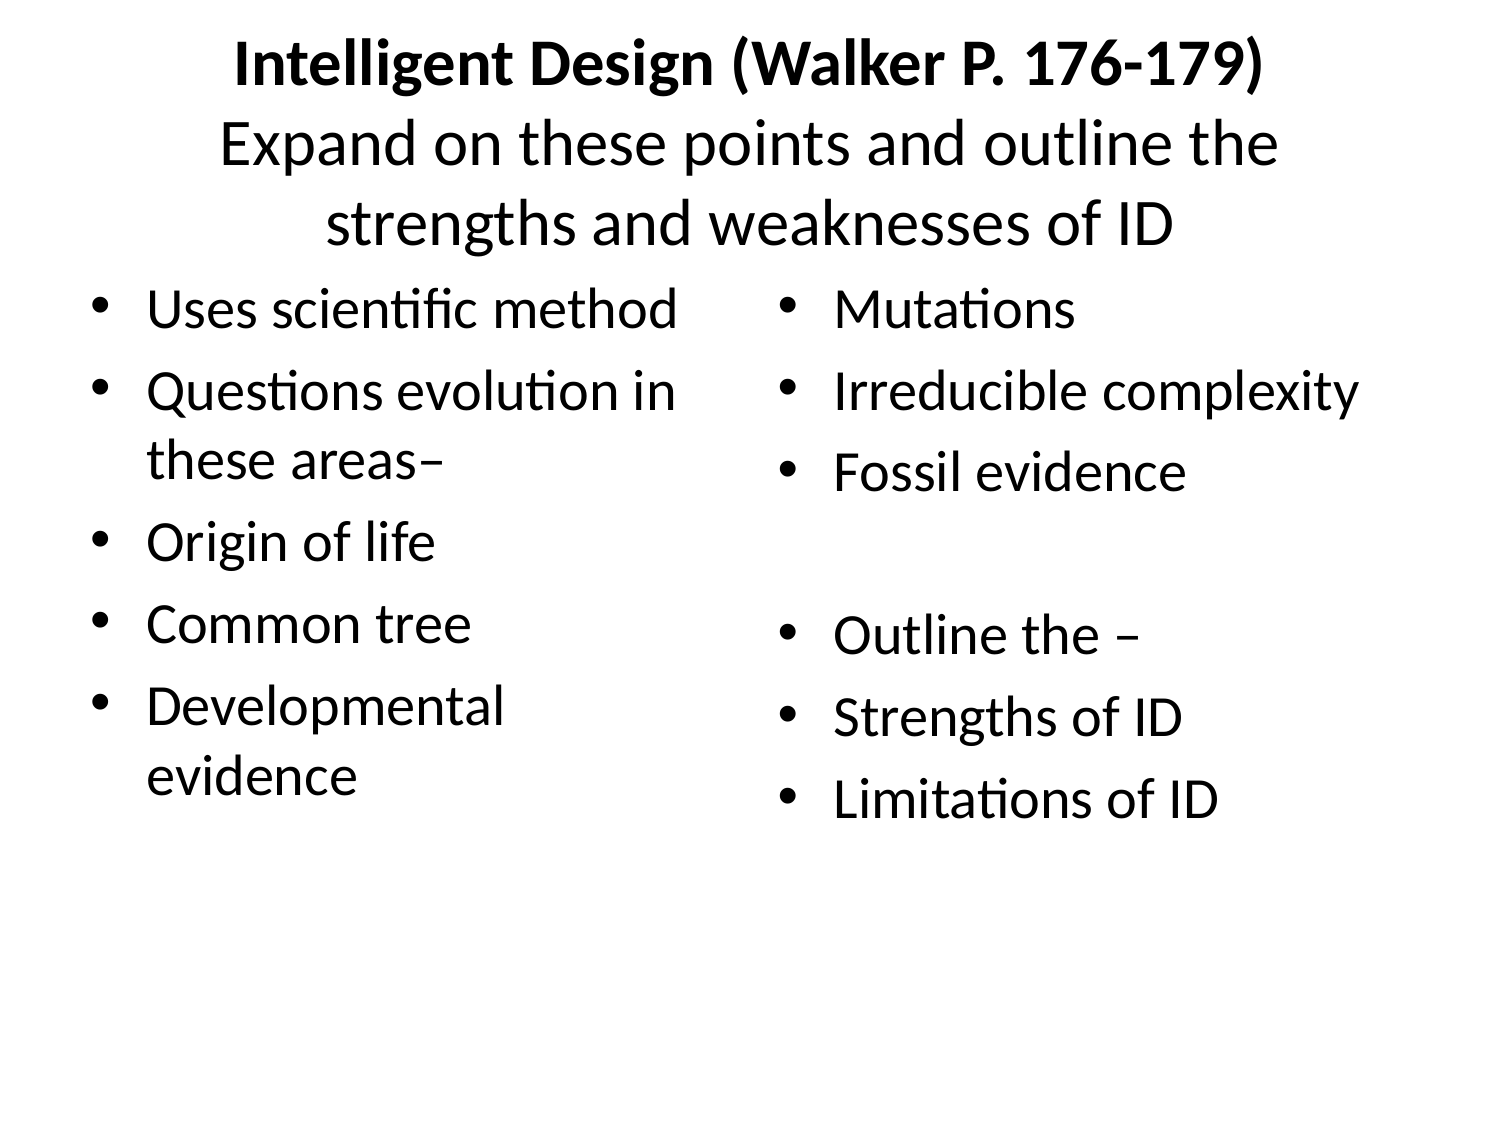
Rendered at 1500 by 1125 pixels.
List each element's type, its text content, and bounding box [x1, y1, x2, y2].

title Intelligent Design (Walker P. 176-179) Expand on these points and outline the strengths and weaknesses of ID [75, 45, 1425, 233]
list Mutations Irreducible complexity Fossil evidence Outline the – Strengths of ID Limitations of ID [762, 262, 1425, 1005]
list Uses scientific method Questions evolution in these areas– Origin of life Common tree Developmental evidence [75, 262, 738, 1005]
